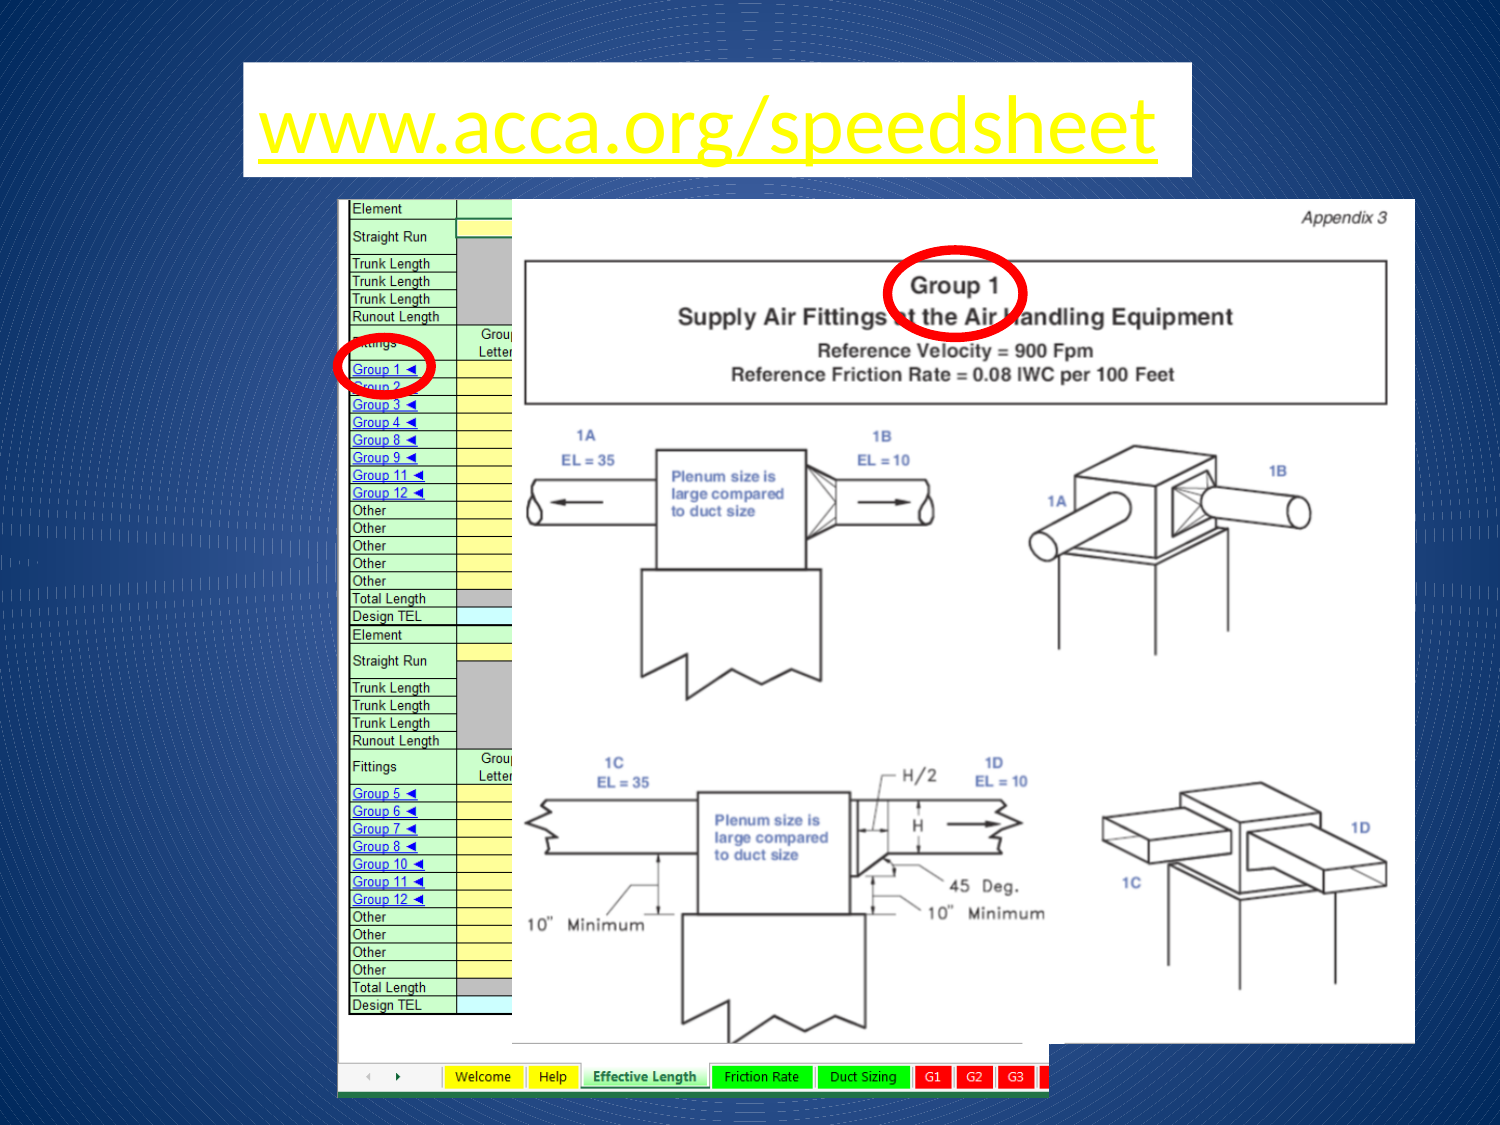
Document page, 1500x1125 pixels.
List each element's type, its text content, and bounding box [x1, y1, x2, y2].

text_box www.acca.org/speedsheet [243, 62, 1192, 178]
picture [337, 199, 1415, 1098]
